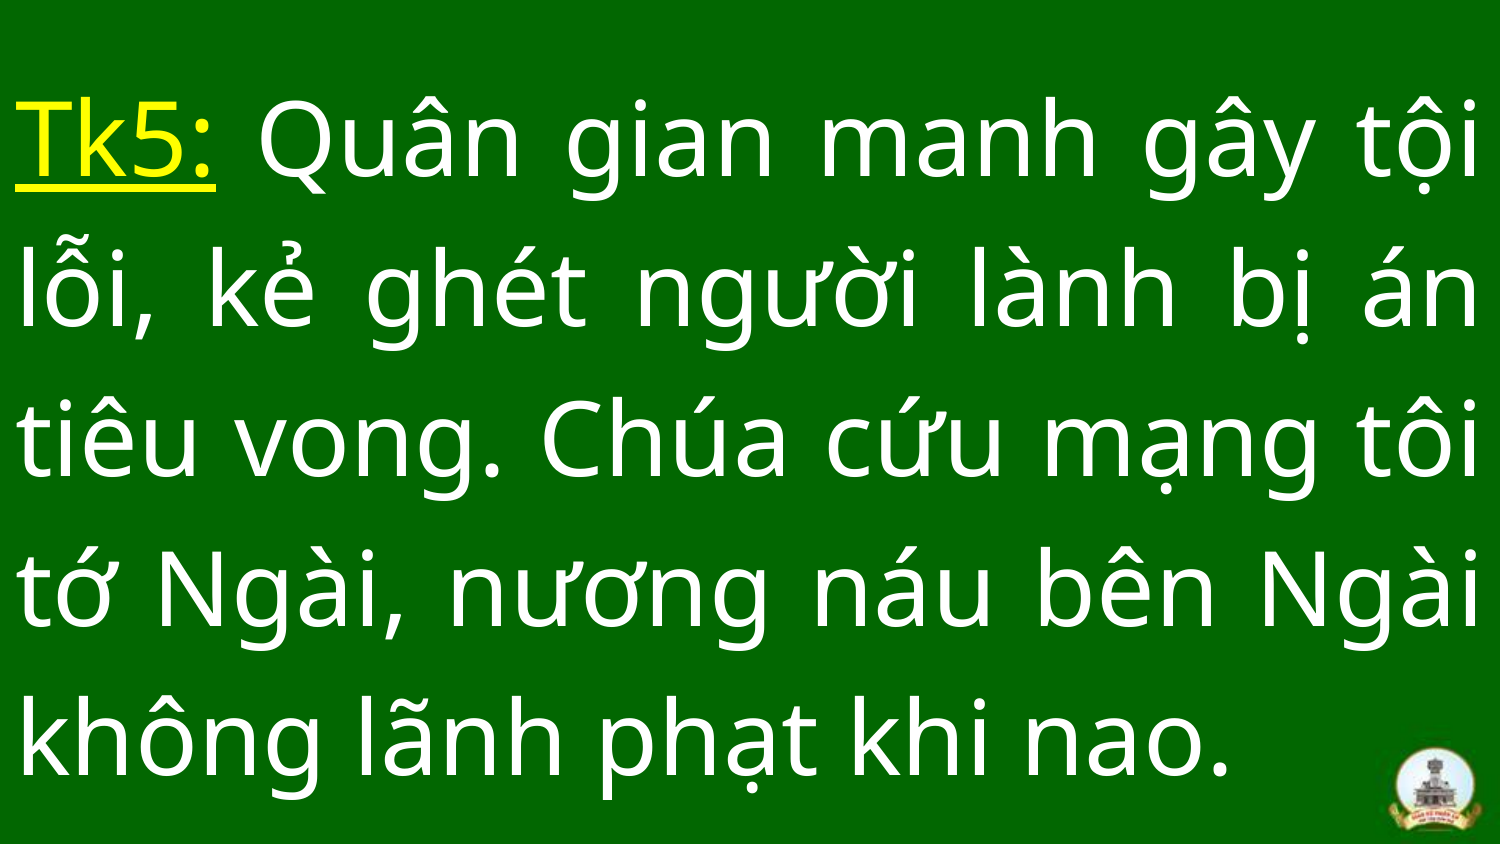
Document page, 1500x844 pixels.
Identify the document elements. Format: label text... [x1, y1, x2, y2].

title Tk5: Quân gian manh gây tội lỗi, kẻ ghét người lành bị án tiêu vong. Chúa cứu mạng tôi tớ Ngài, nương náu bên Ngài không lãnh phạt khi nao. [0, 0, 1500, 844]
